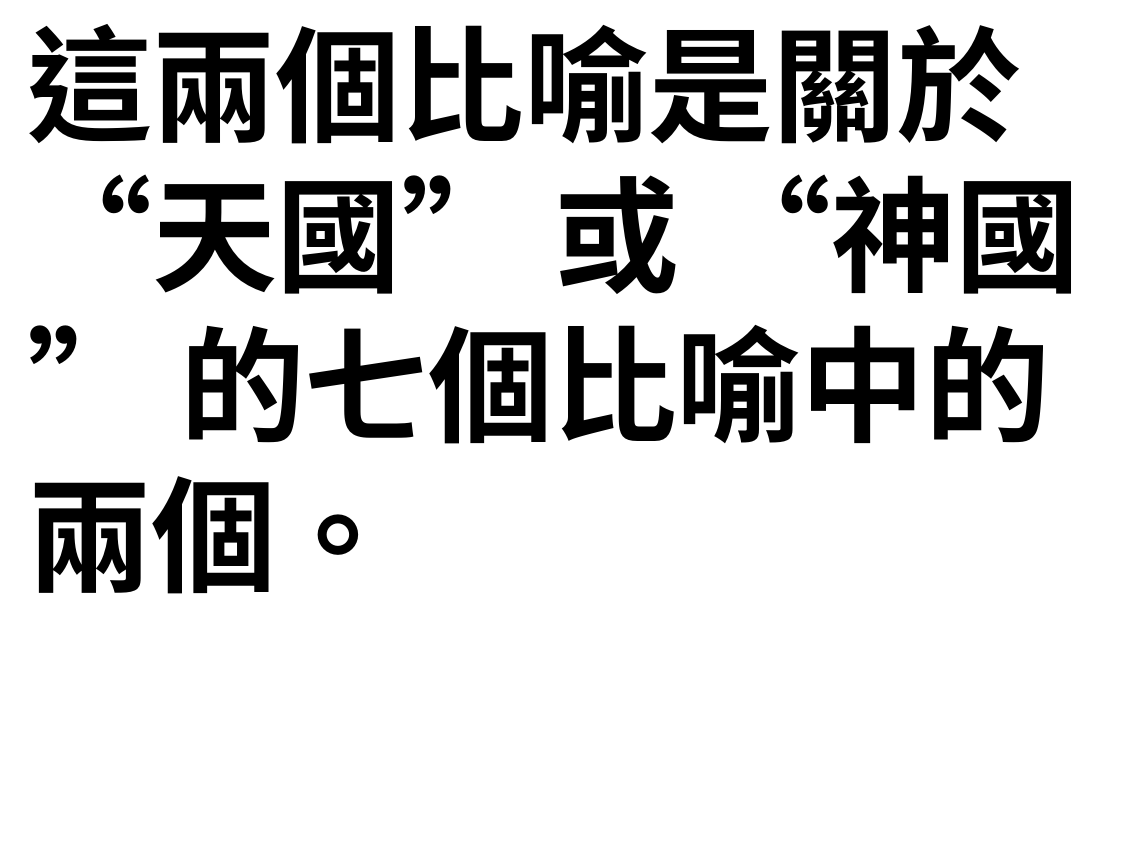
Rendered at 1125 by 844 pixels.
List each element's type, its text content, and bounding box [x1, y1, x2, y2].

text_box 這兩個比喻是關於“天國” 或 “神國” 的七個比喻中的兩個。 [12, 0, 1113, 615]
